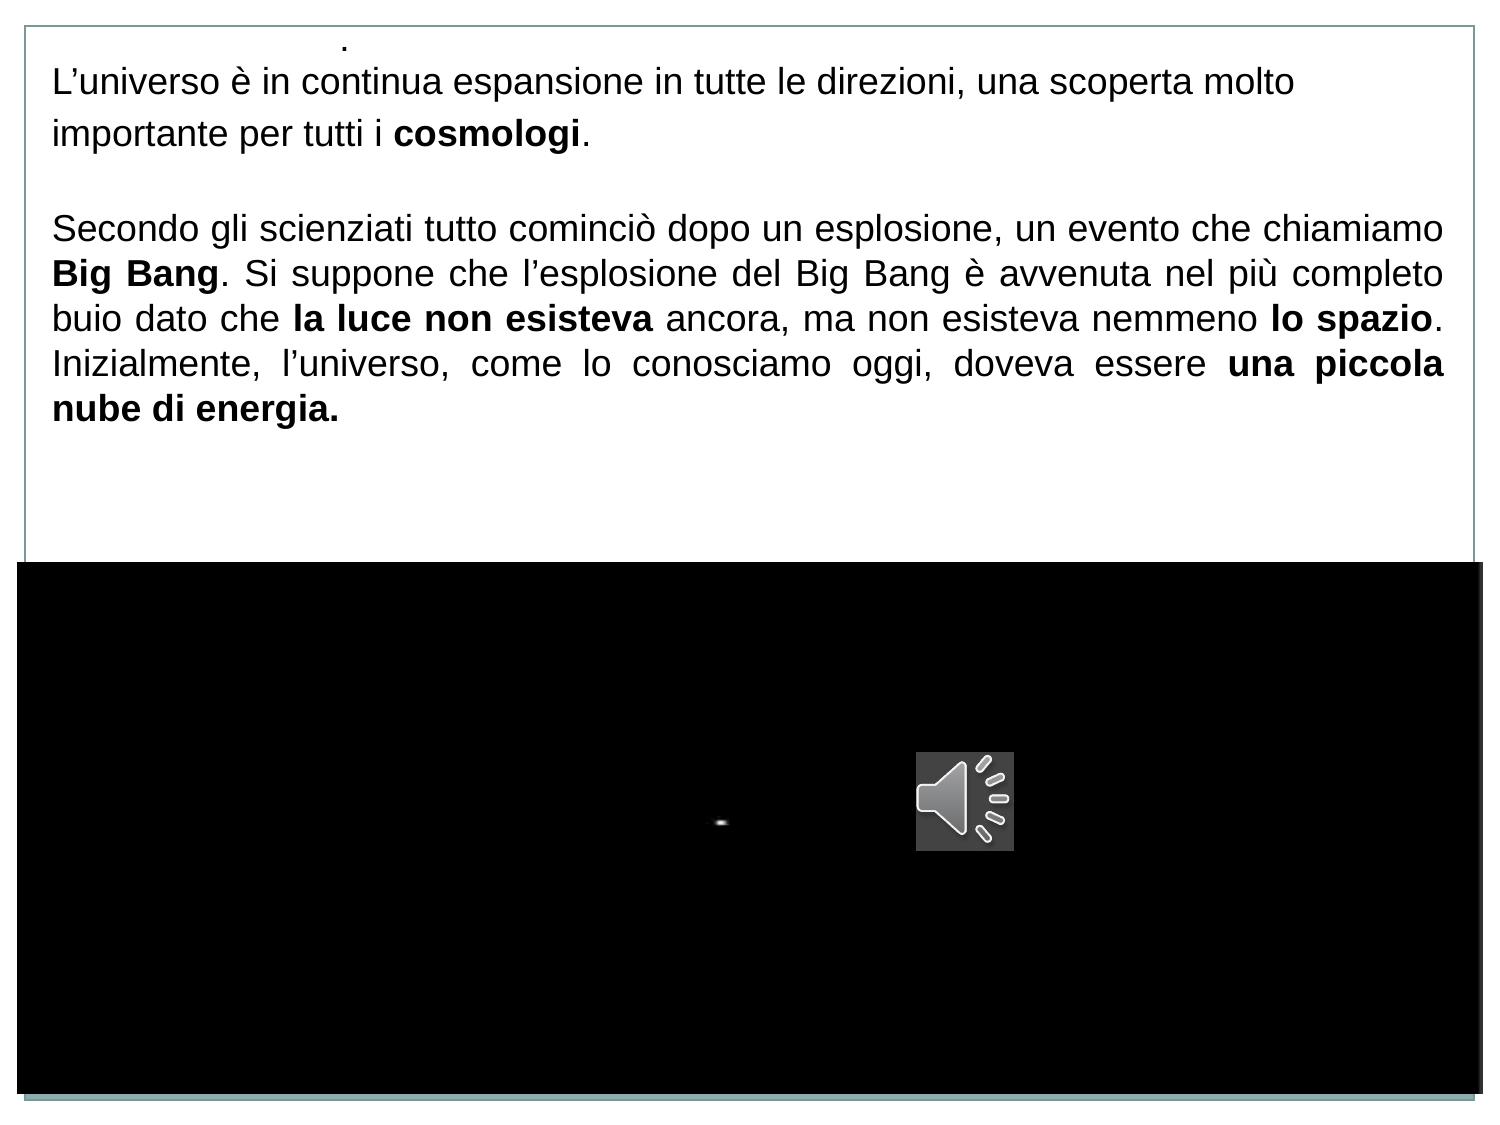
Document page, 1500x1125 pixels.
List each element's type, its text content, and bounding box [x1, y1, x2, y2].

text_box Secondo gli scienziati tutto cominciò dopo un esplosione, un evento che chiamiamo Big Bang. Si suppone che l’esplosione del Big Bang è avvenuta nel più completo buio dato che la luce non esisteva ancora, ma non esisteva nemmeno lo spazio. Inizialmente, l’universo, come lo conosciamo oggi, doveva essere una piccola nube di energia. [37, 196, 1459, 436]
picture [17, 562, 1483, 1095]
text_box L’universo è in continua espansione in tutte le direzioni, una scoperta molto importante per tutti i cosmologi. [37, 42, 1426, 162]
text_box . [324, 0, 1075, 42]
